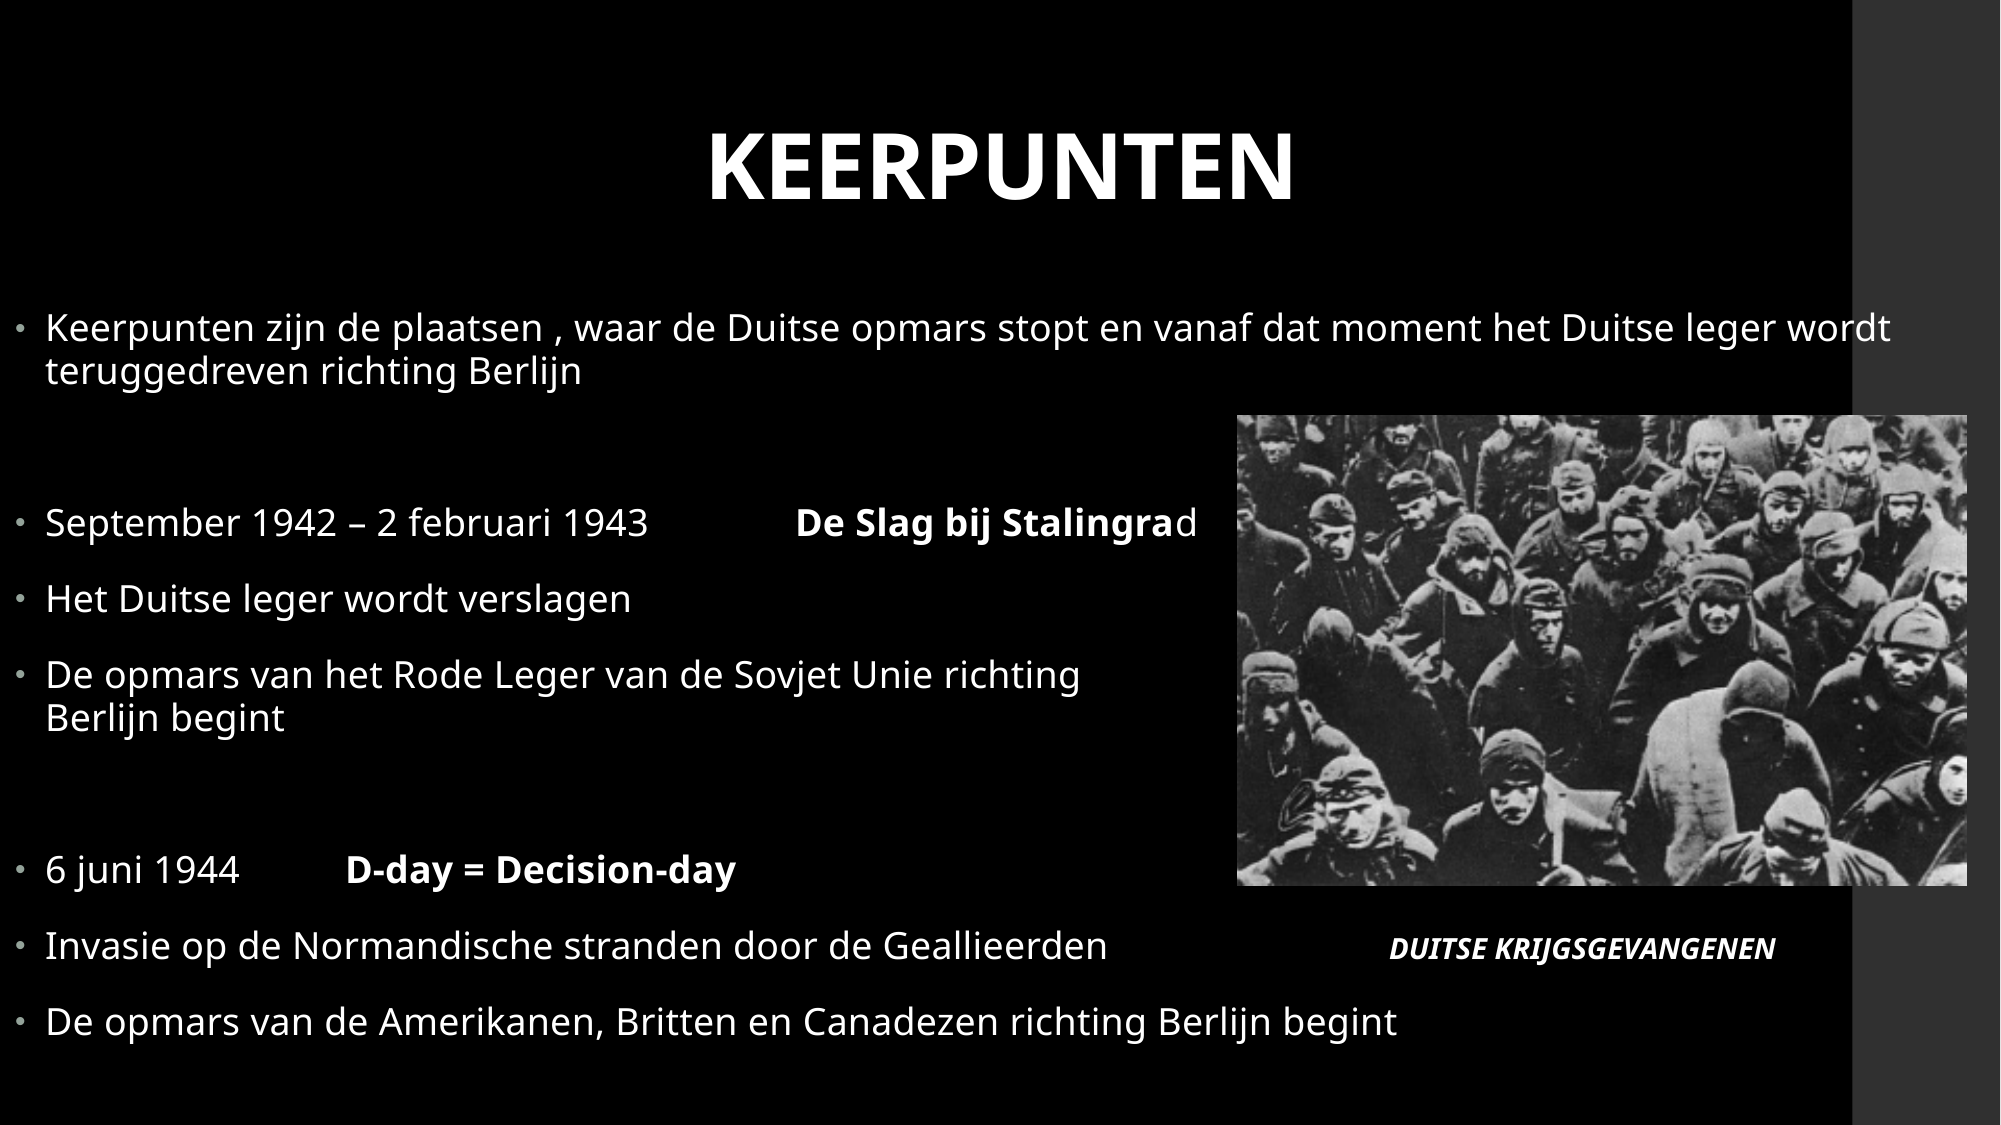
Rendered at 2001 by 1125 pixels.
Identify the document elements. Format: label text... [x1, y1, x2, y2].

title KEERPUNTEN [206, 60, 1797, 227]
text_box DUITSE KRIJGSGEVANGENEN [1374, 922, 1931, 973]
list Keerpunten zijn de plaatsen , waar de Duitse opmars stopt en vanaf dat moment het Duitse leger wordt teruggedreven richting Berlijn September 1942 – 2 februari 1943 De Slag bij Stalingrad Het Duitse leger wordt verslagen De opmars van het Rode Leger van de Sovjet Unie richting Berlijn begint 6 juni 1944 D-day = Decision-day Invasie op de Normandische stranden door de Geallieerden De opmars van de Amerikanen, Britten en Canadezen richting Berlijn begint [0, 299, 2000, 1110]
picture [1236, 414, 1967, 887]
